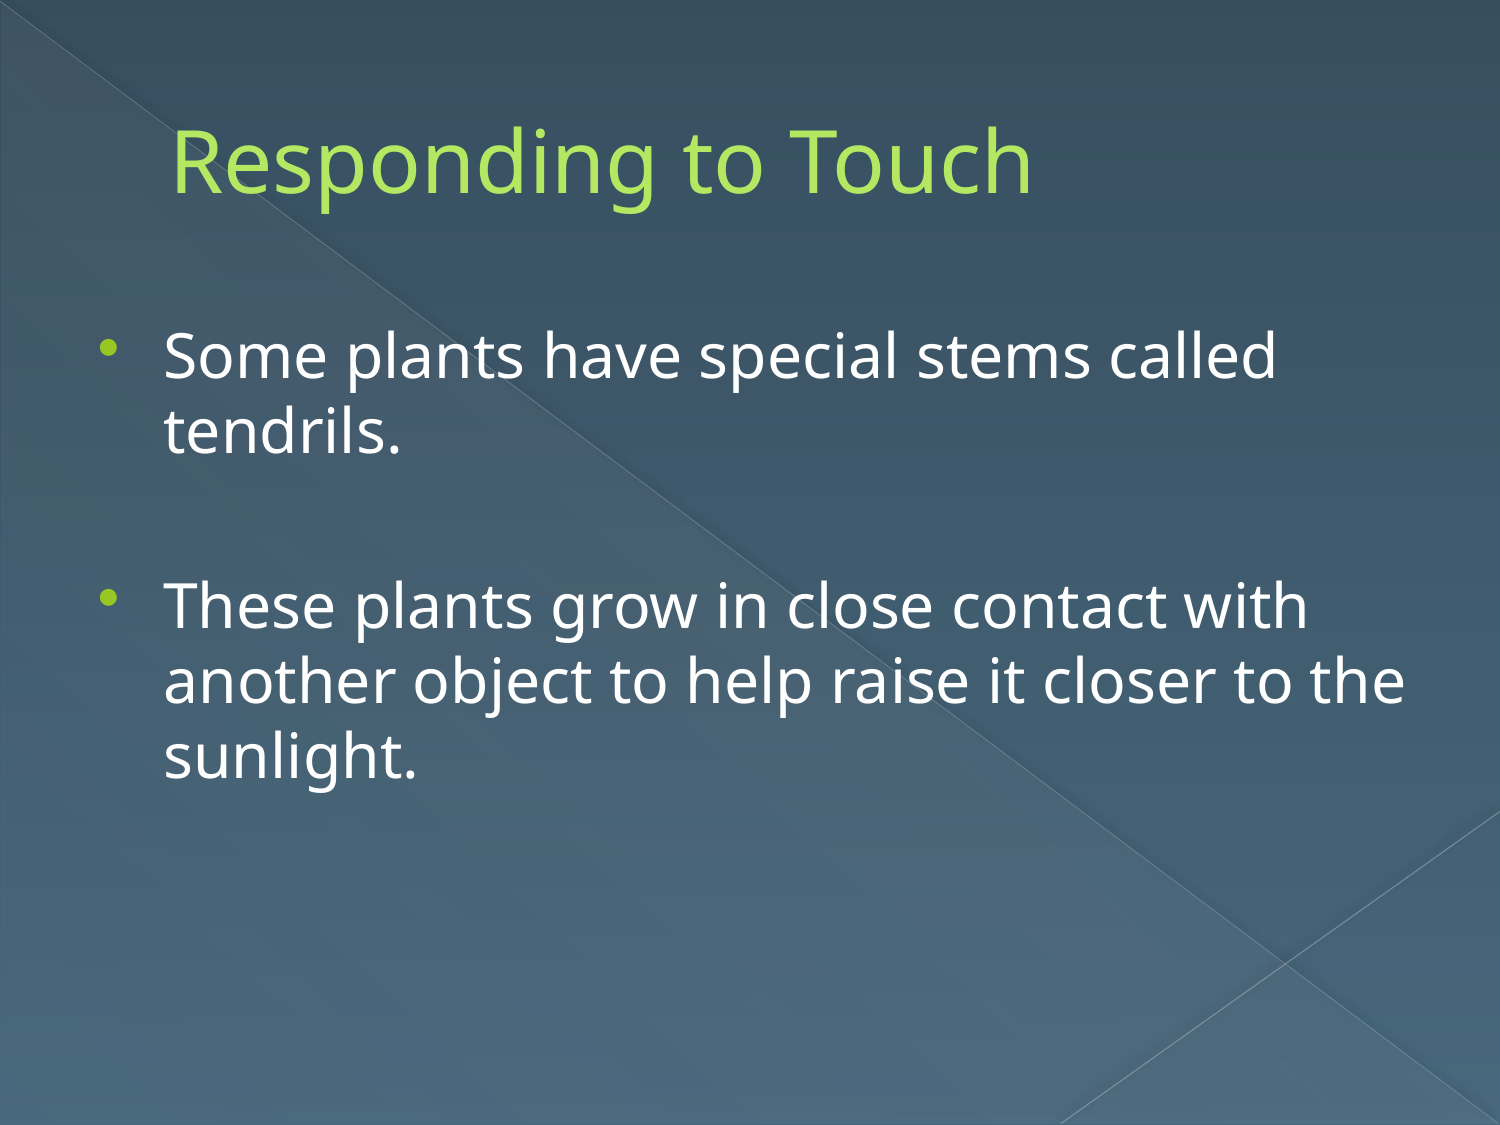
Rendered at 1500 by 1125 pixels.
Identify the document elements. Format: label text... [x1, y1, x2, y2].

list Some plants have special stems called tendrils. These plants grow in close contact with another object to help raise it closer to the sunlight. [75, 308, 1425, 1059]
title Responding to Touch [75, 43, 1425, 274]
